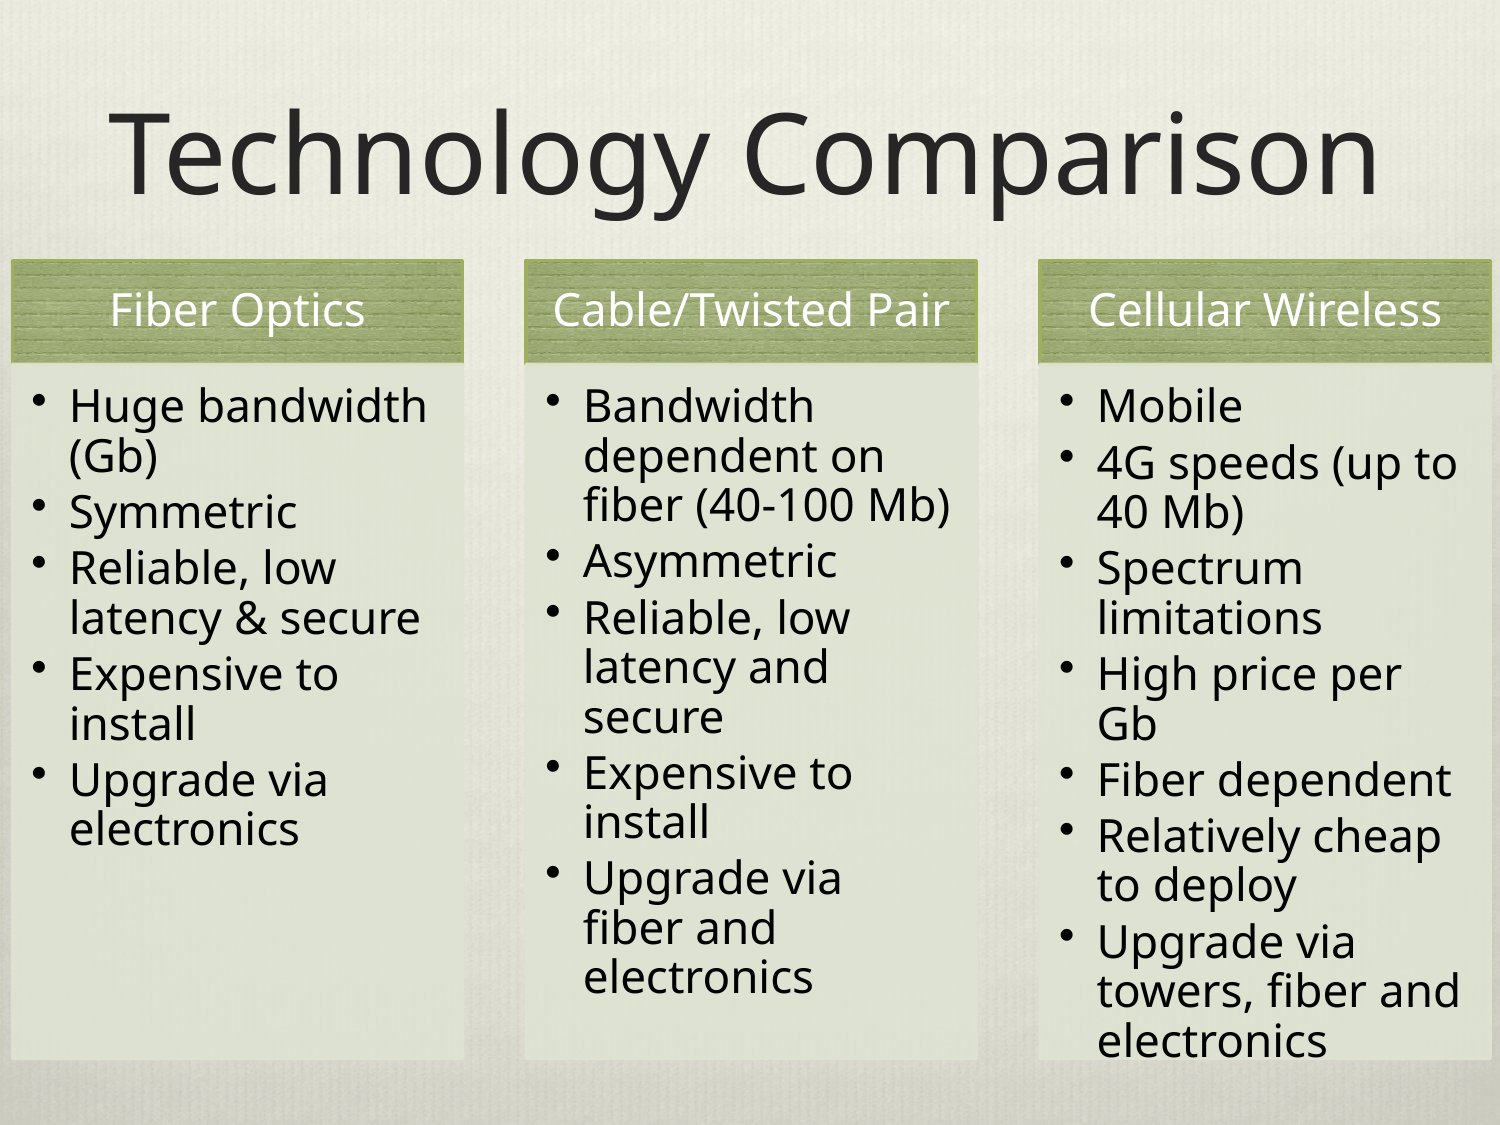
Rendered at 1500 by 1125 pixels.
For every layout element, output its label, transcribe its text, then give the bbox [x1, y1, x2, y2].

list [10, 251, 1493, 1068]
title Technology Comparison [71, 55, 1421, 243]
